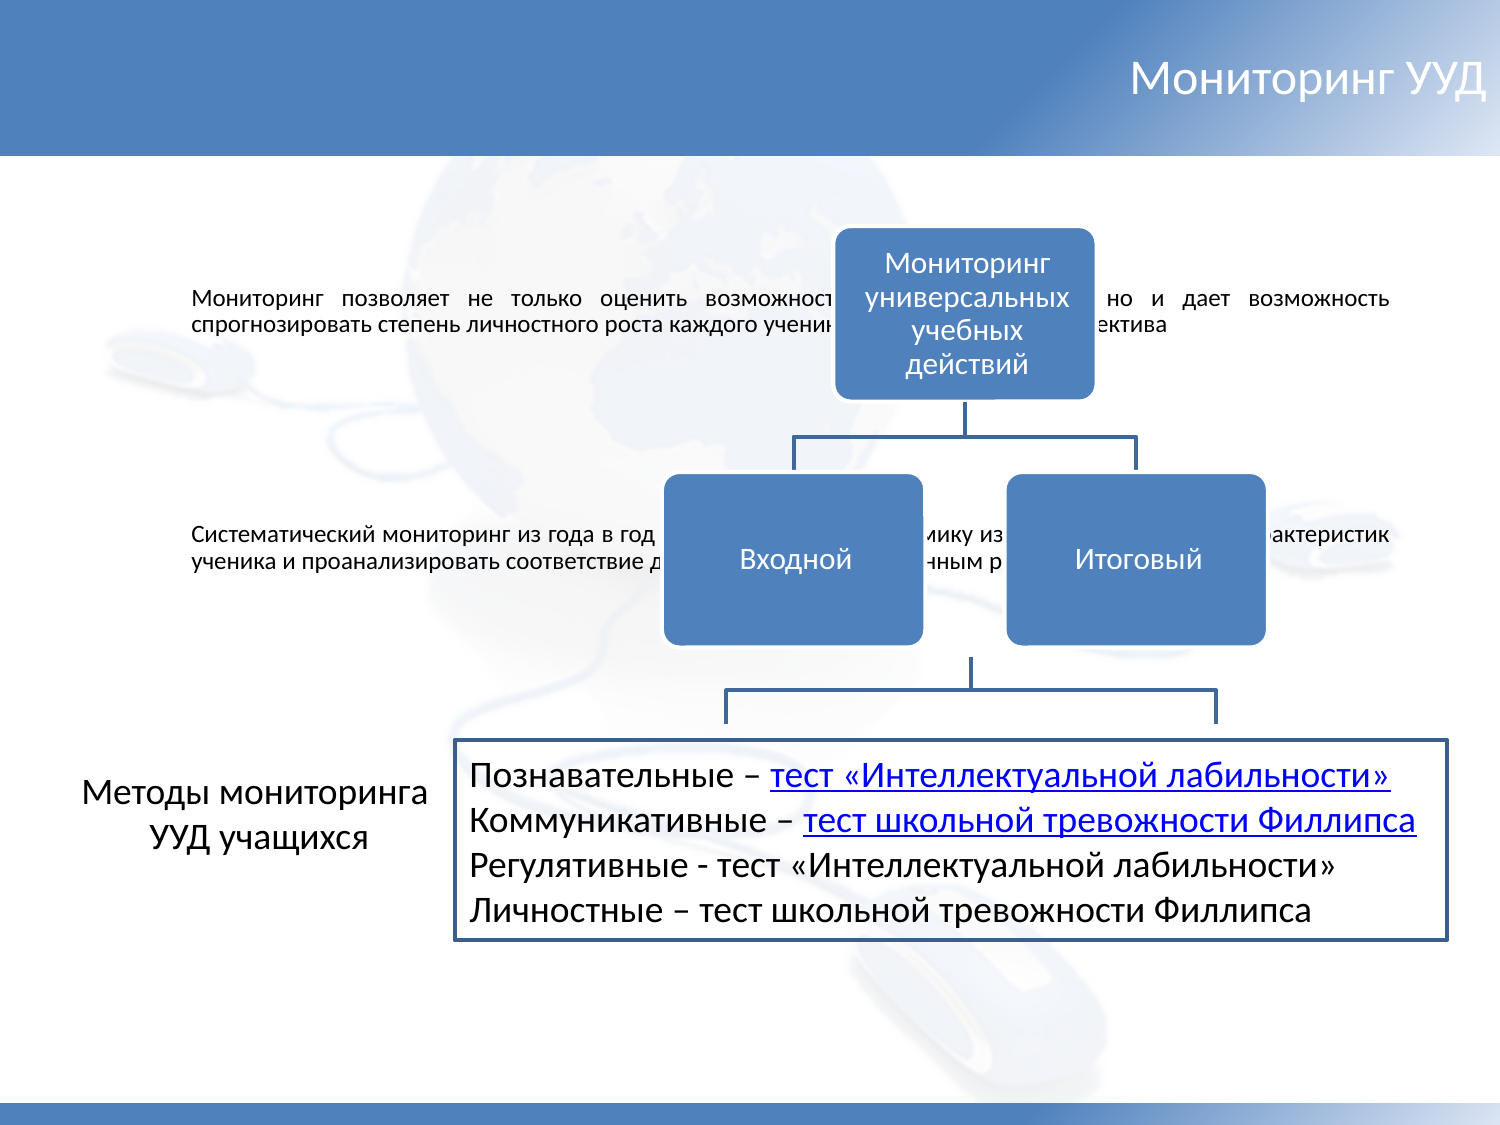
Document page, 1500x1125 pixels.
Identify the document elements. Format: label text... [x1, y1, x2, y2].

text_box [170, 207, 1412, 658]
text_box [726, 656, 1217, 725]
text_box Методы мониторинга УУД учащихся [66, 759, 453, 865]
text_box Мониторинг УУД [0, 0, 1500, 157]
text_box [0, 1101, 1500, 1125]
text_box Познавательные – тест «Интеллектуальной лабильности» Коммуникативные – тест школьной тревожности Филлипса Регулятивные - тест «Интеллектуальной лабильности» Личностные – тест школьной тревожности Филлипса [453, 738, 1449, 942]
